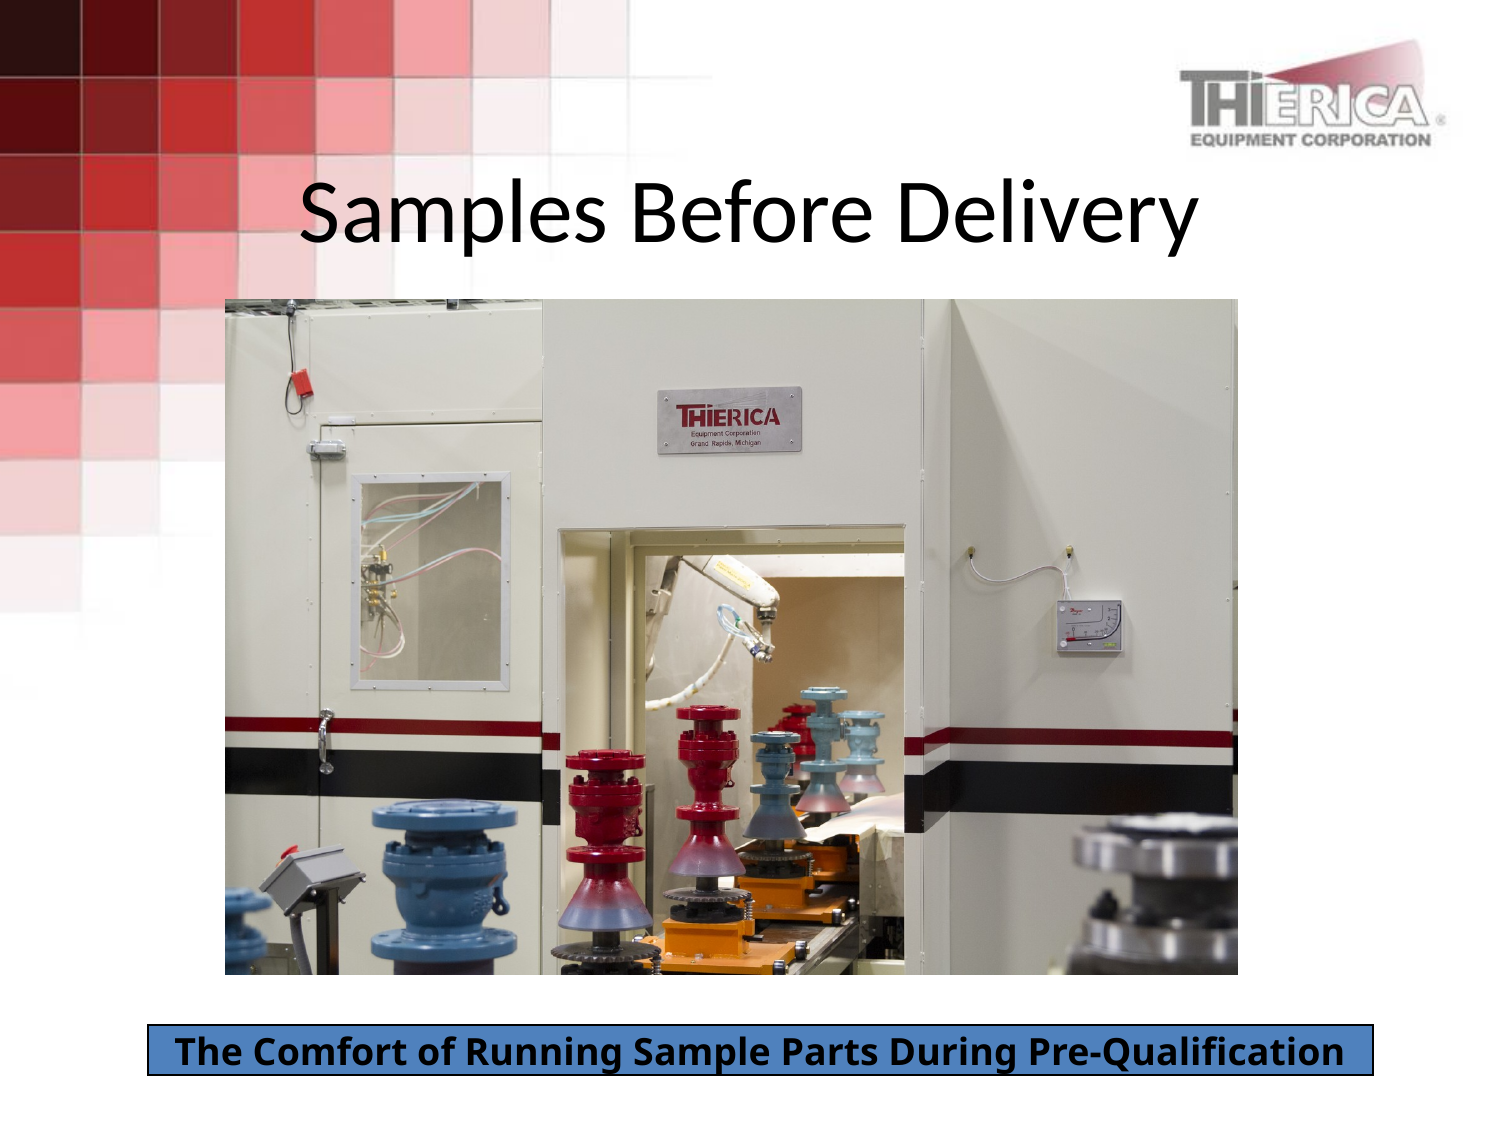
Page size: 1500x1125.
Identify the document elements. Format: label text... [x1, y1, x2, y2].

text_box The Comfort of Running Sample Parts During Pre-Qualification [147, 1025, 1373, 1075]
picture [0, 0, 1500, 1125]
title Samples Before Delivery [74, 112, 1426, 301]
